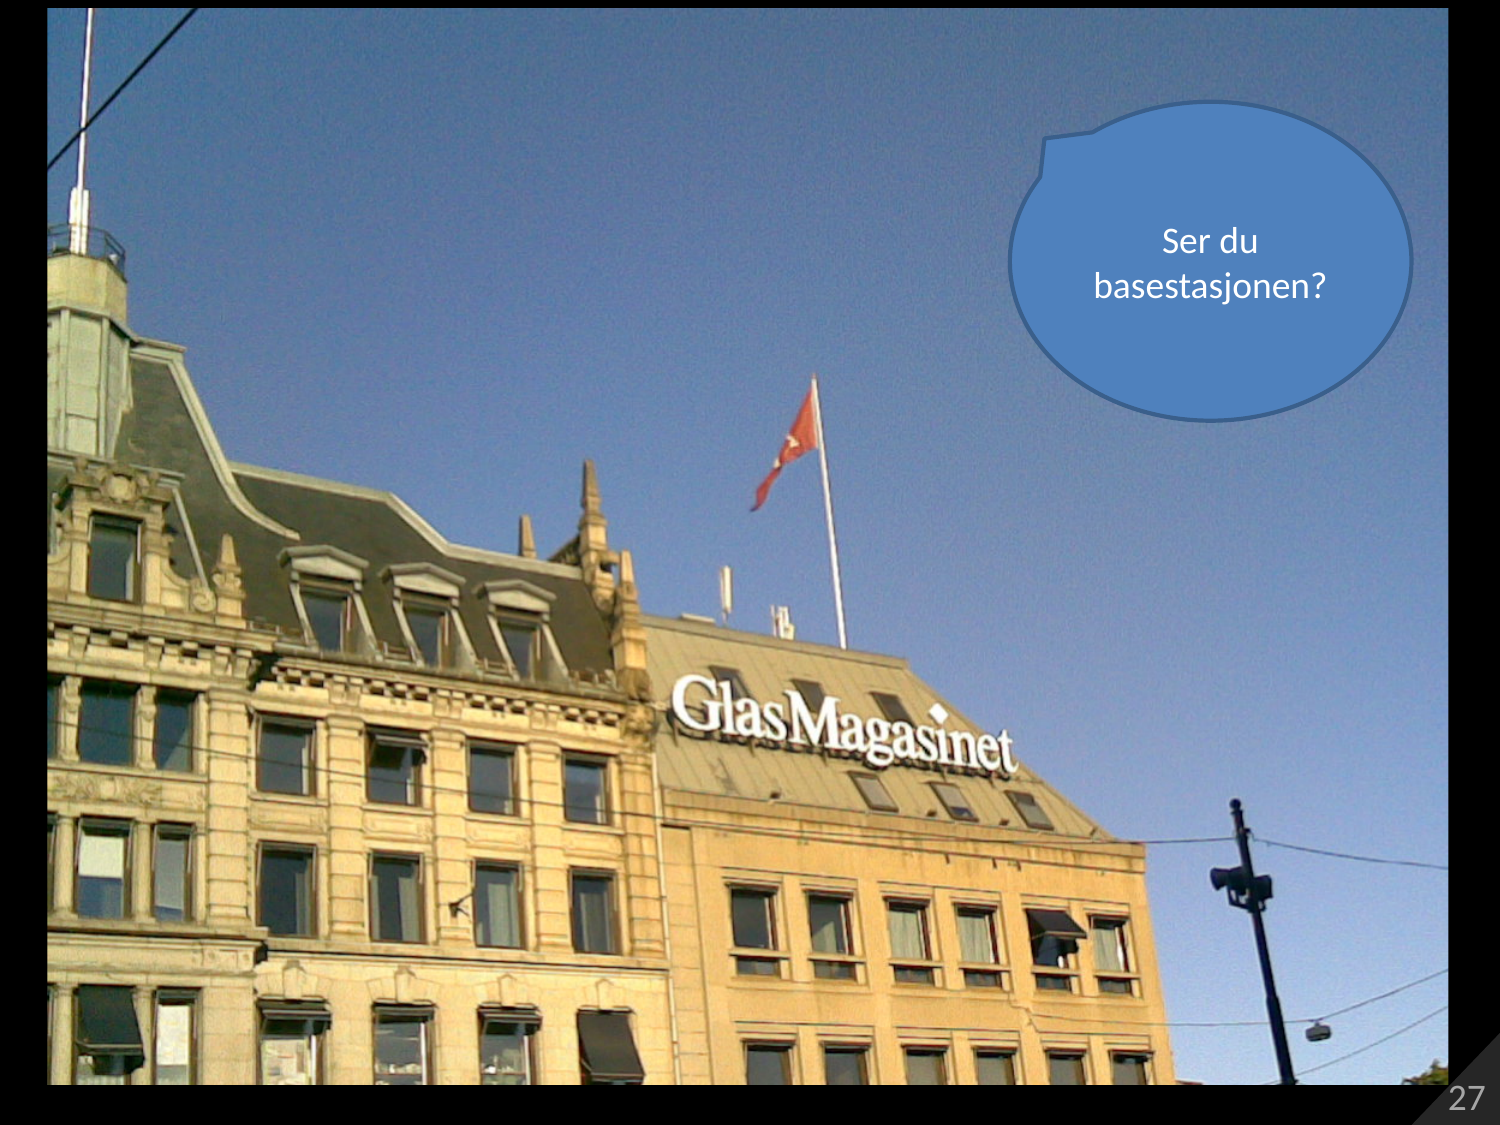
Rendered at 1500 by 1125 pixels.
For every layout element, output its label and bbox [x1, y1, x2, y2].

picture [47, 7, 1449, 1085]
